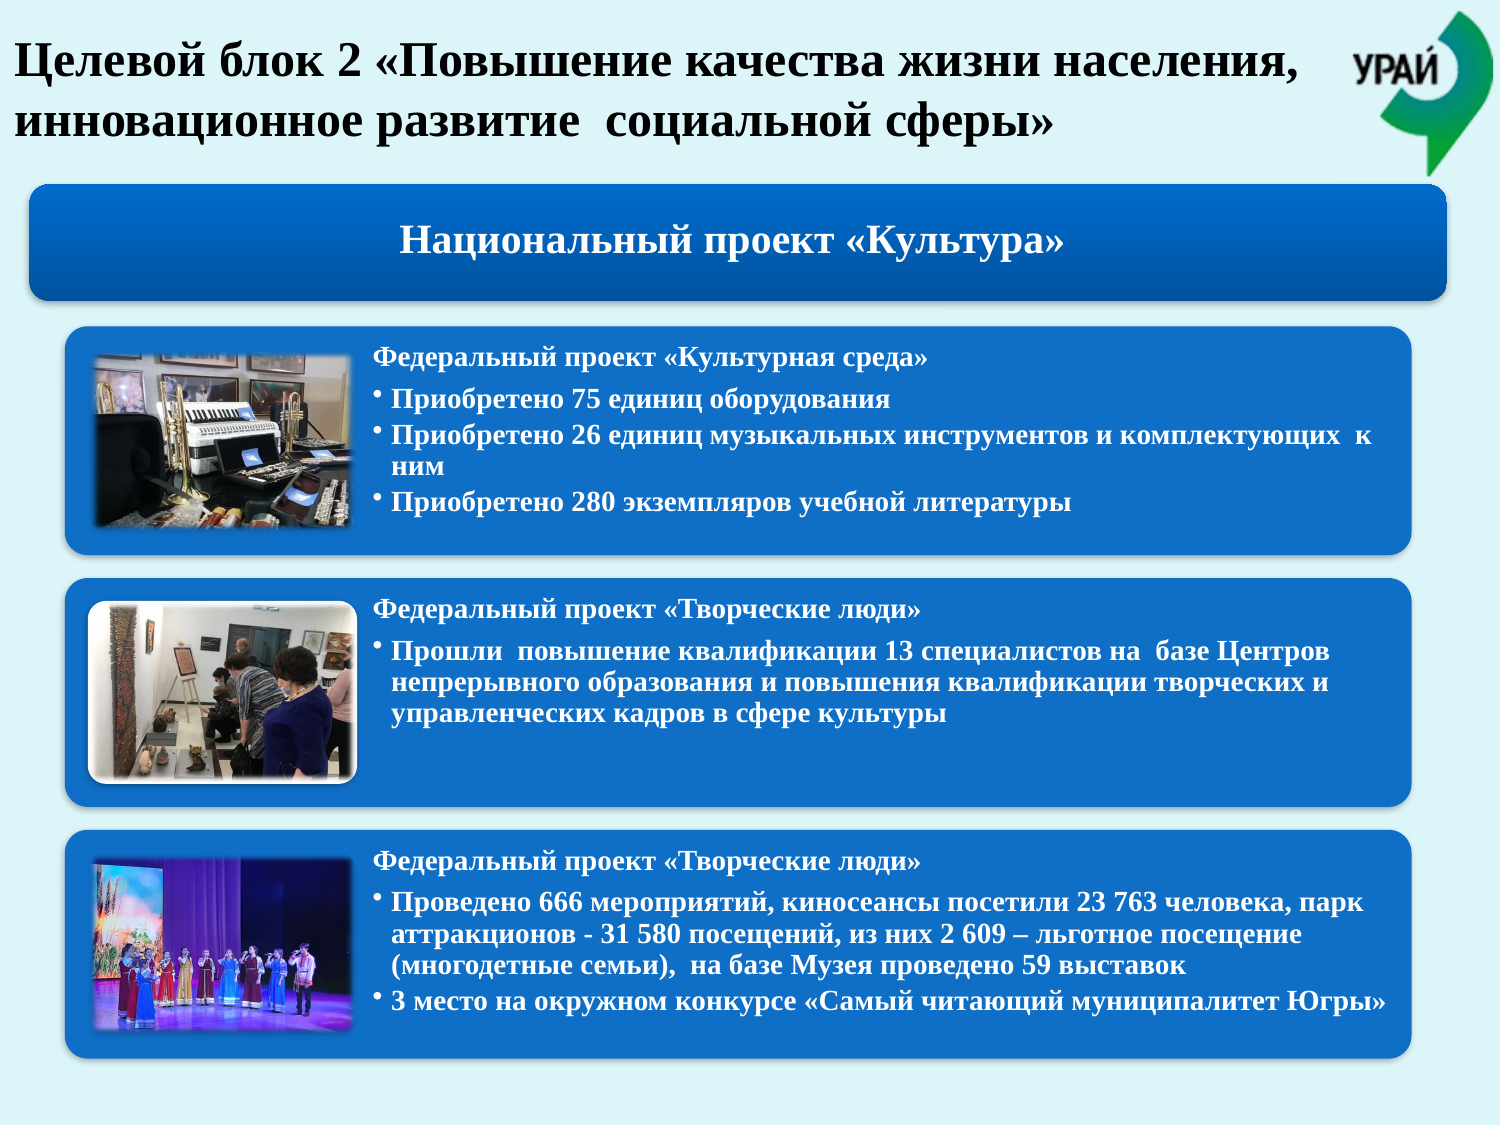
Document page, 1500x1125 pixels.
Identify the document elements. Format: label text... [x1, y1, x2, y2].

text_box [29, 184, 1448, 302]
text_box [64, 326, 1412, 1059]
text_box Целевой блок 2 «Повышение качества жизни населения, инновационное развитие социальной сферы» [0, 19, 1341, 154]
picture [1346, 0, 1500, 185]
